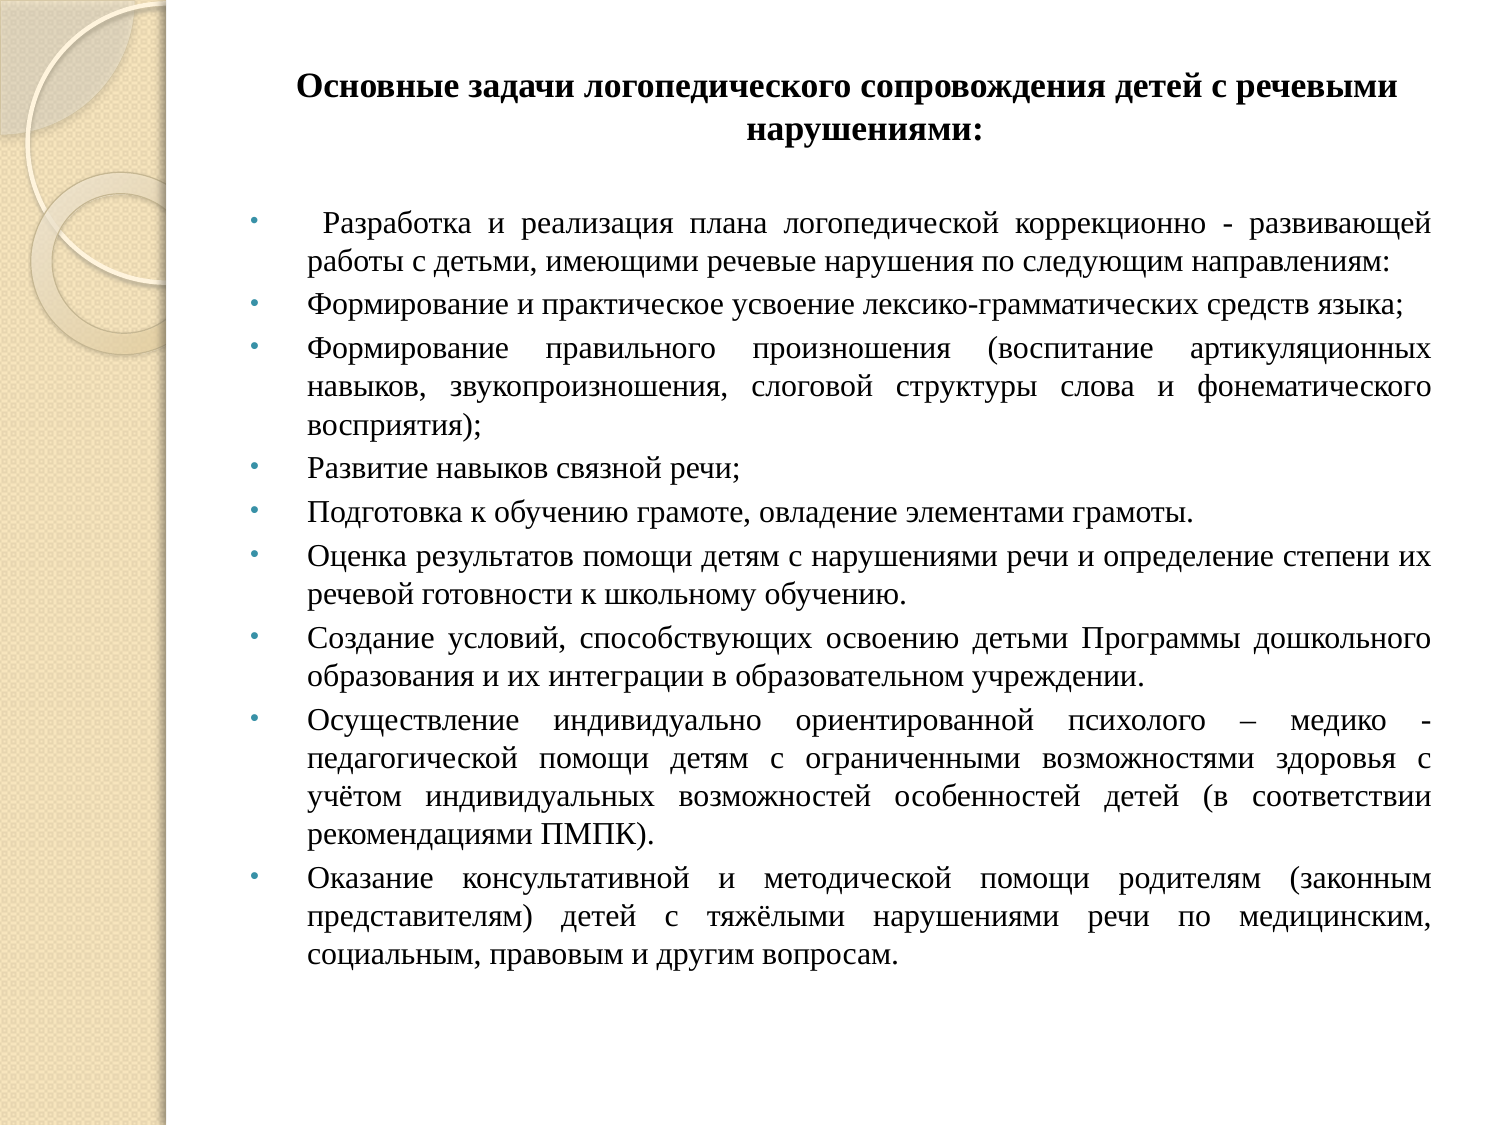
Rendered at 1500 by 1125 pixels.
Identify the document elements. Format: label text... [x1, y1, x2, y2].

list Основные задачи логопедического сопровождения детей с речевыми нарушениями: Разработка и реализация плана логопедической коррекционно - развивающей работы с детьми, имеющими речевые нарушения по следующим направлениям: Формирование и практическое усвоение лексико-грамматических средств языка; Формирование правильного произношения (воспитание артикуляционных навыков, звукопроизношения, слоговой структуры слова и фонематического восприятия); Развитие навыков связной речи; Подготовка к обучению грамоте, овладение элементами грамоты. Оценка результатов помощи детям с нарушениями речи и определение степени их речевой готовности к школьному обучению. Создание условий, способствующих освоению детьми Программы дошкольного образования и их интеграции в образовательном учреждении. Осуществление индивидуально ориентированной психолого – медико -педагогической помощи детям с ограниченными возможностями здоровья с учётом индивидуальных возможностей особенностей детей (в соответствии рекомендациями ПМПК). Оказание консультативной и методической помощи родителям (законным представителям) детей с тяжёлыми нарушениями речи по медицинским, социальным, правовым и другим вопросам. [235, 54, 1447, 1025]
